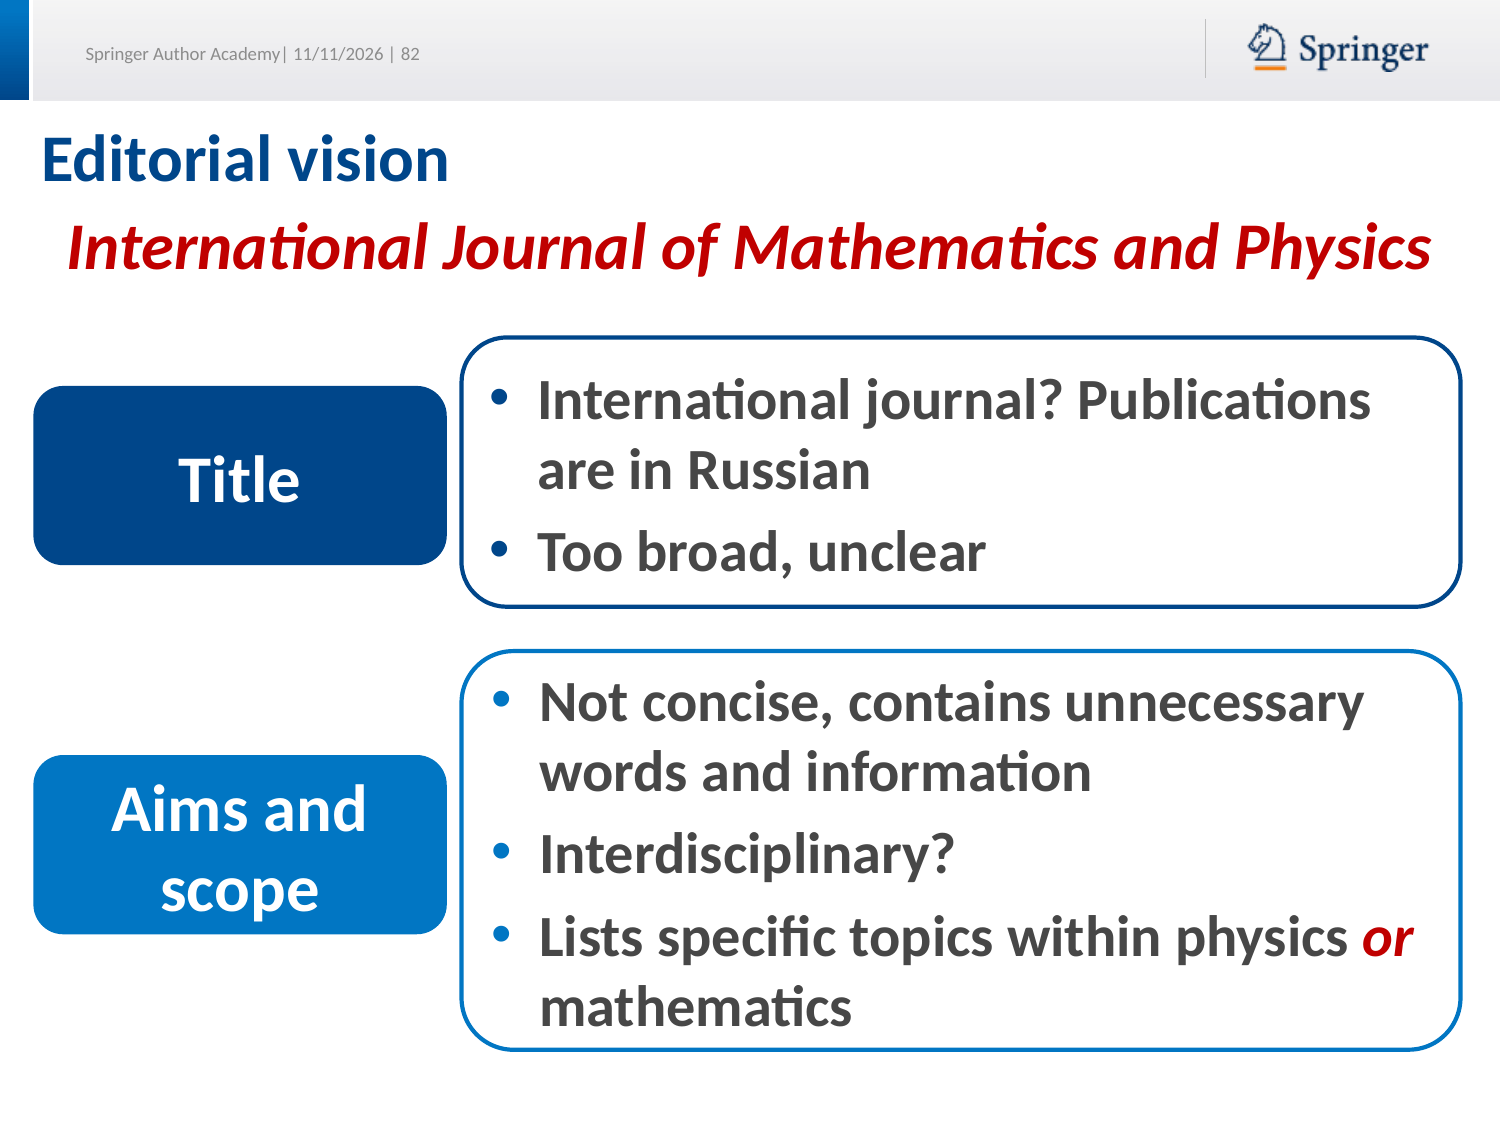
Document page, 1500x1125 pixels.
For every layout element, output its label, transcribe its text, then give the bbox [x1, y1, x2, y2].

text_box International journal? Publications are in Russian Too broad, unclear [459, 335, 1463, 609]
text_box Not concise, contains unnecessary words and information Interdisciplinary? Lists specific topics within physics or mathematics [459, 648, 1463, 1052]
text_box Title [33, 385, 447, 566]
title Editorial vision [41, 124, 957, 197]
picture [33, 0, 1500, 101]
text_box Aims and scope [33, 755, 447, 935]
text_box International Journal of Mathematics and Physics [41, 222, 1459, 297]
